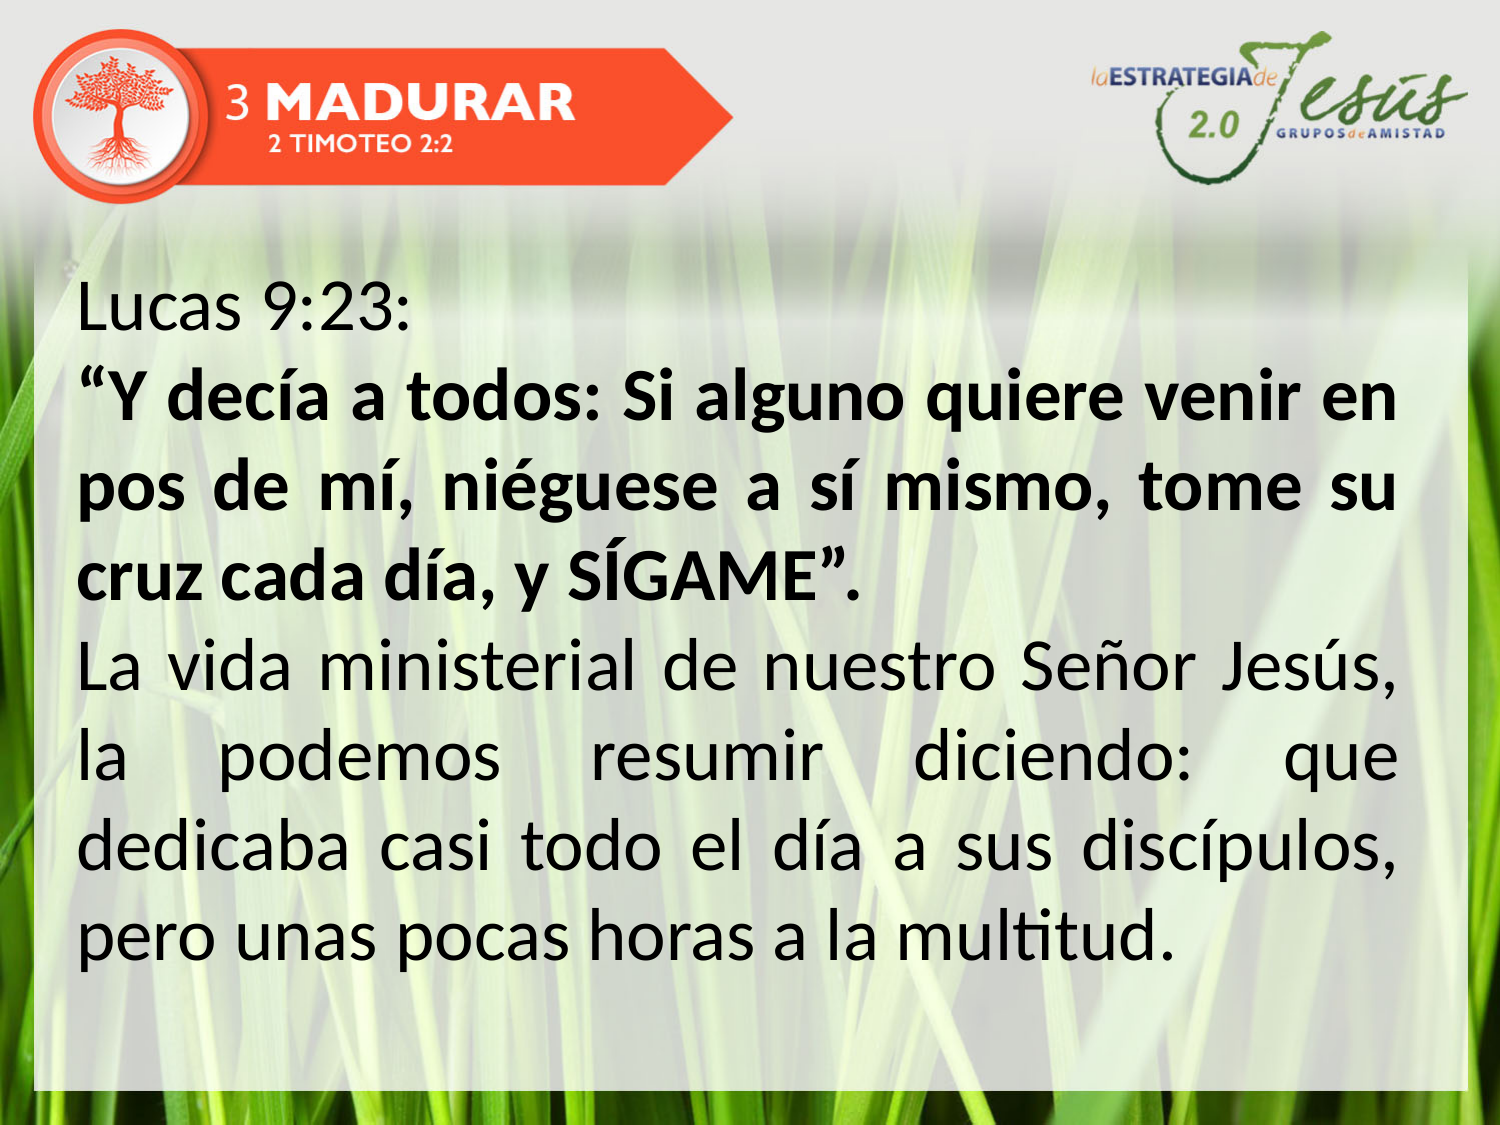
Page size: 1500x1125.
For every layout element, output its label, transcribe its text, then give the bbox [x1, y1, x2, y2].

text_box Lucas 9:23: “Y decía a todos: Si alguno quiere venir en pos de mí, niéguese a sí mismo, tome su cruz cada día, y SÍGAME”. La vida ministerial de nuestro Señor Jesús, la podemos resumir diciendo: que dedicaba casi todo el día a sus discípulos, pero unas pocas horas a la multitud. [61, 247, 1416, 983]
picture [0, 0, 1500, 1125]
